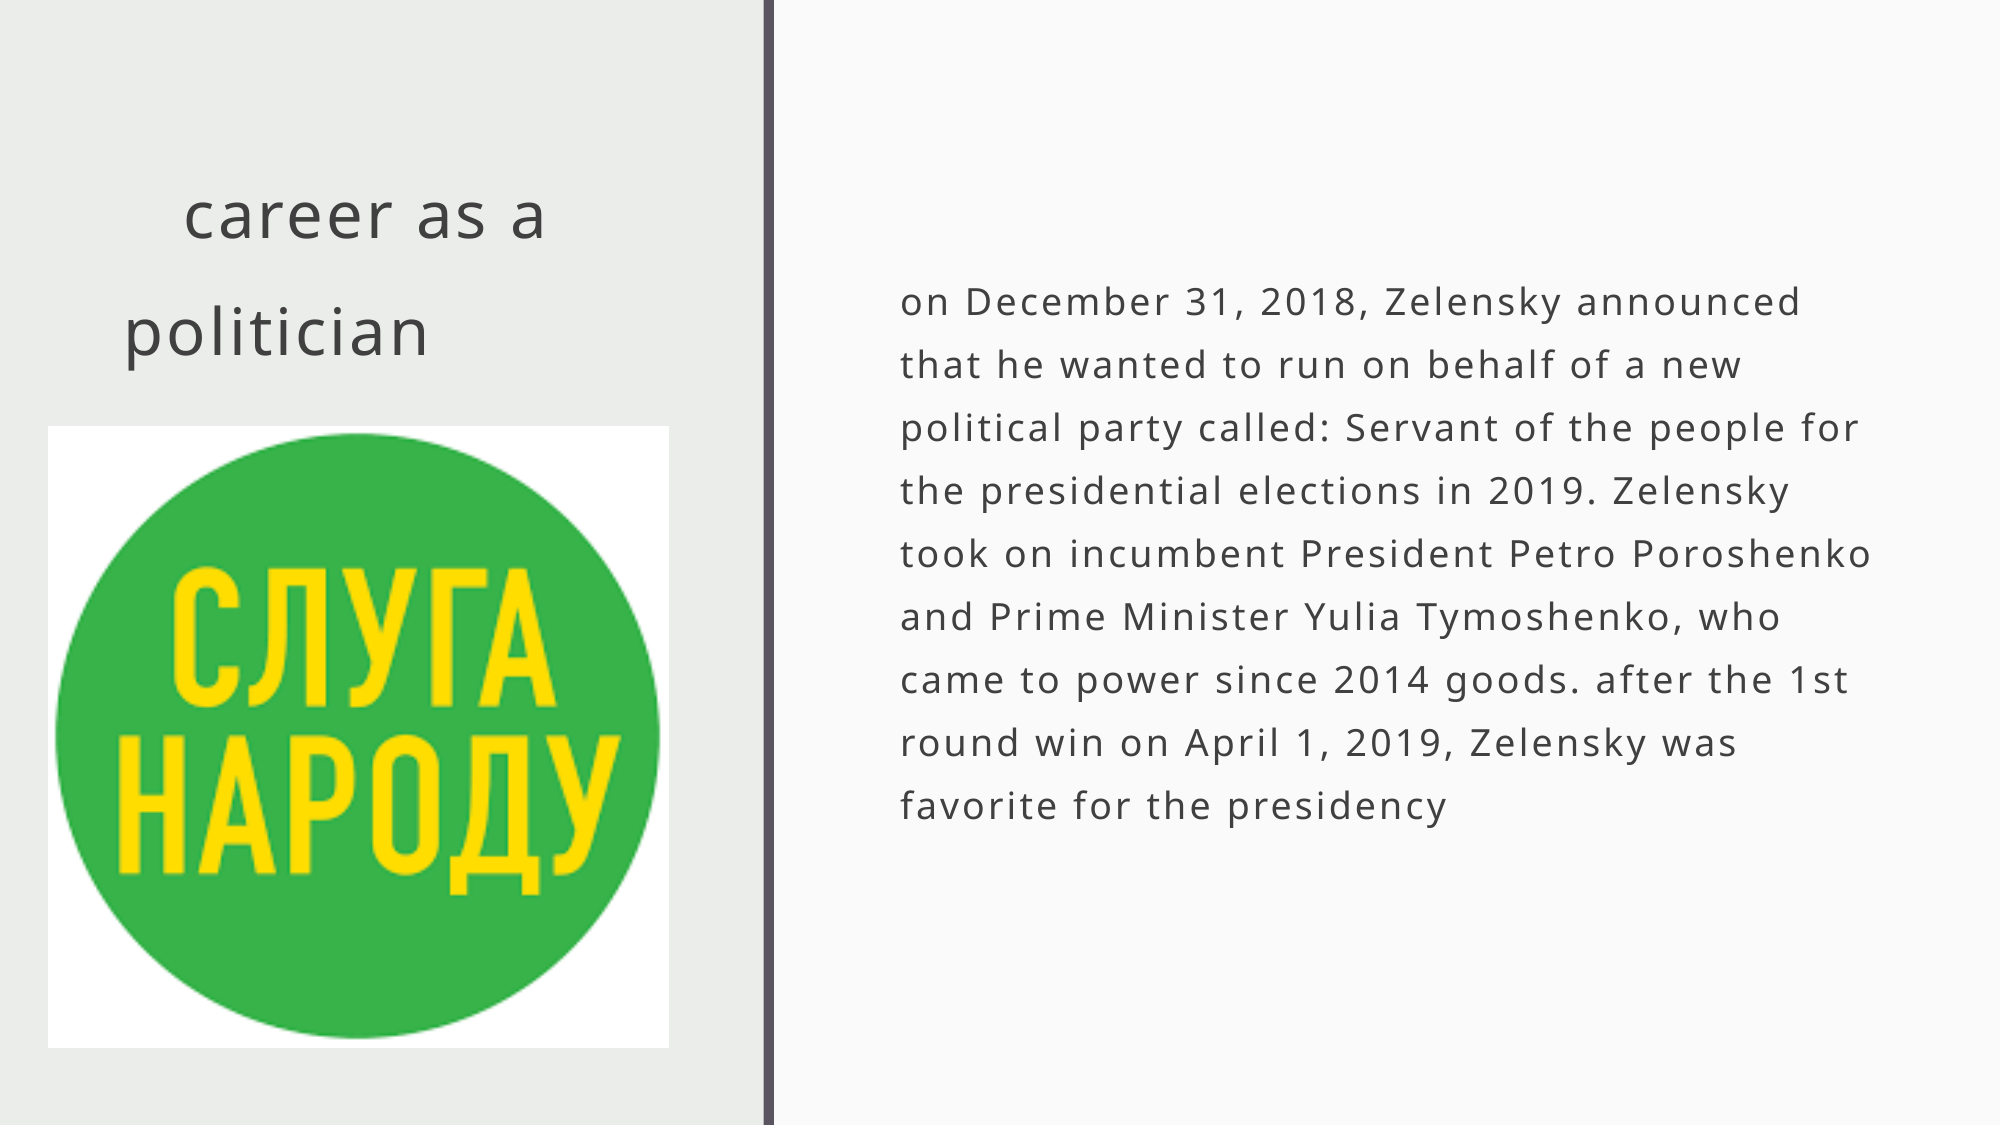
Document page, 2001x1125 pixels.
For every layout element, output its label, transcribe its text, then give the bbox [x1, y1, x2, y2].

list on December 31, 2018, Zelensky announced that he wanted to run on behalf of a new political party called: Servant of the people for the presidential elections in 2019. Zelensky took on incumbent President Petro Poroshenko and Prime Minister Yulia Tymoshenko, who came to power since 2014 goods. after the 1st round win on April 1, 2019, Zelensky was favorite for the presidency [881, 115, 1895, 969]
title career as a politician [105, 115, 729, 384]
picture [47, 426, 670, 1048]
